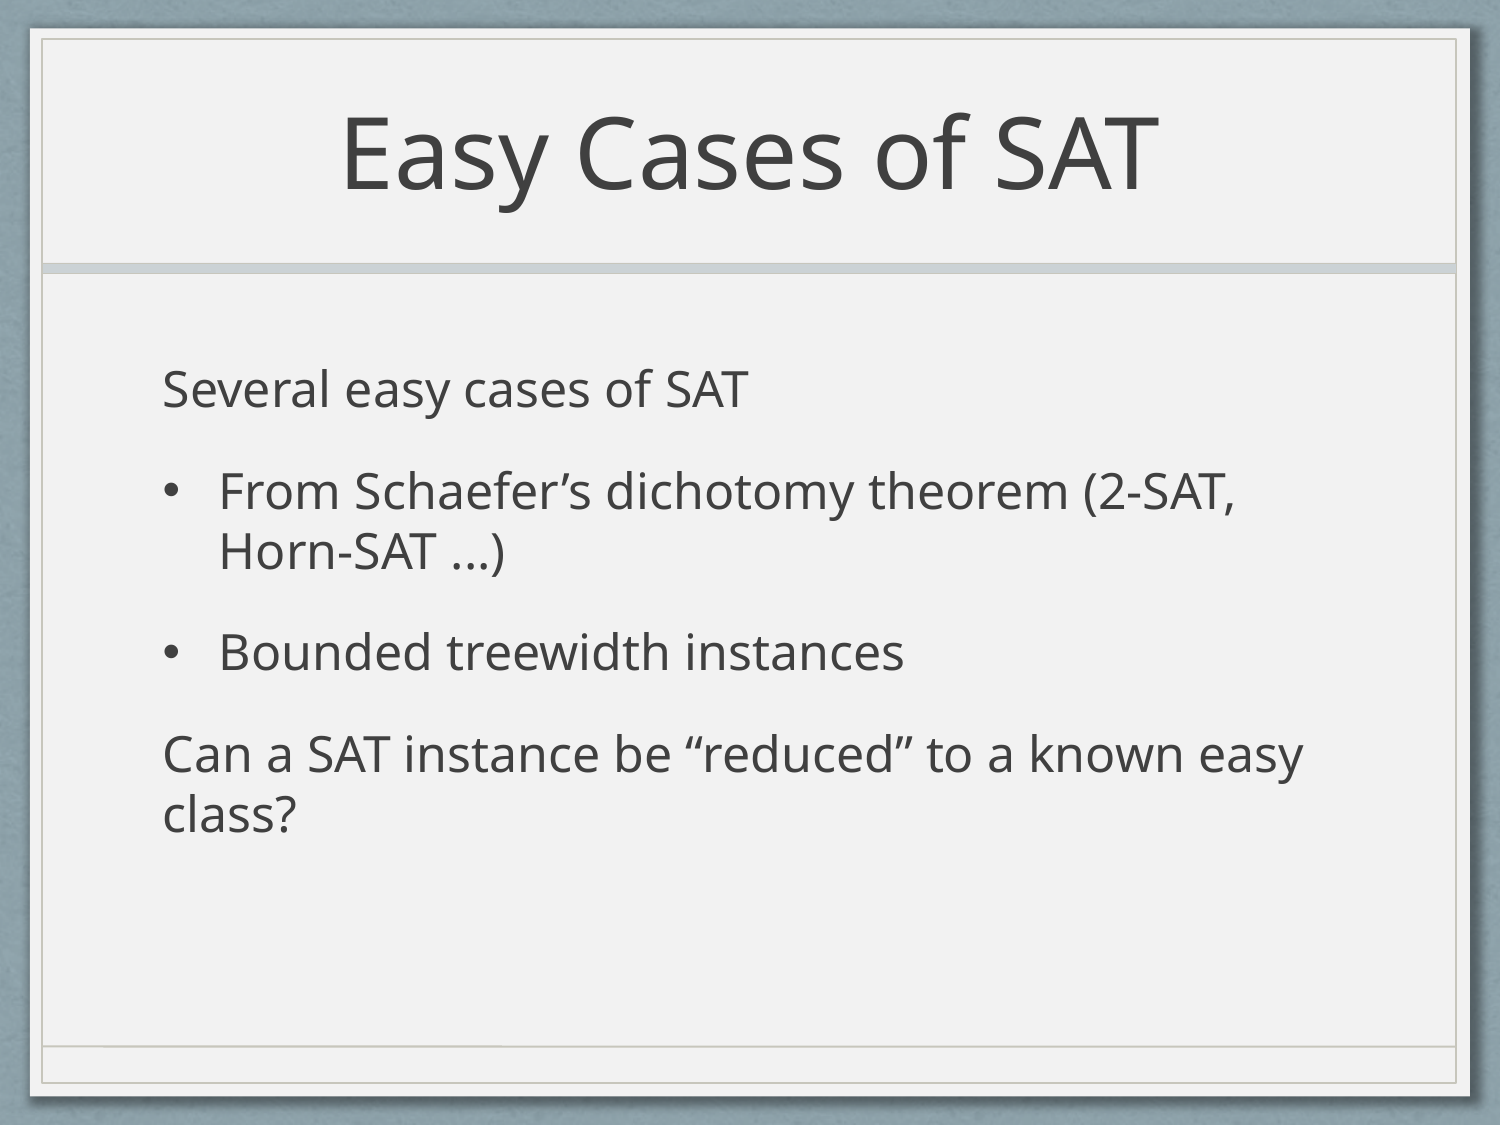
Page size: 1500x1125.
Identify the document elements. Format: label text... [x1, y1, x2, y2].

title Easy Cases of SAT [147, 40, 1353, 260]
list Several easy cases of SAT From Schaefer’s dichotomy theorem (2-SAT, Horn-SAT ...) Bounded treewidth instances Can a SAT instance be “reduced” to a known easy class? [147, 350, 1353, 995]
